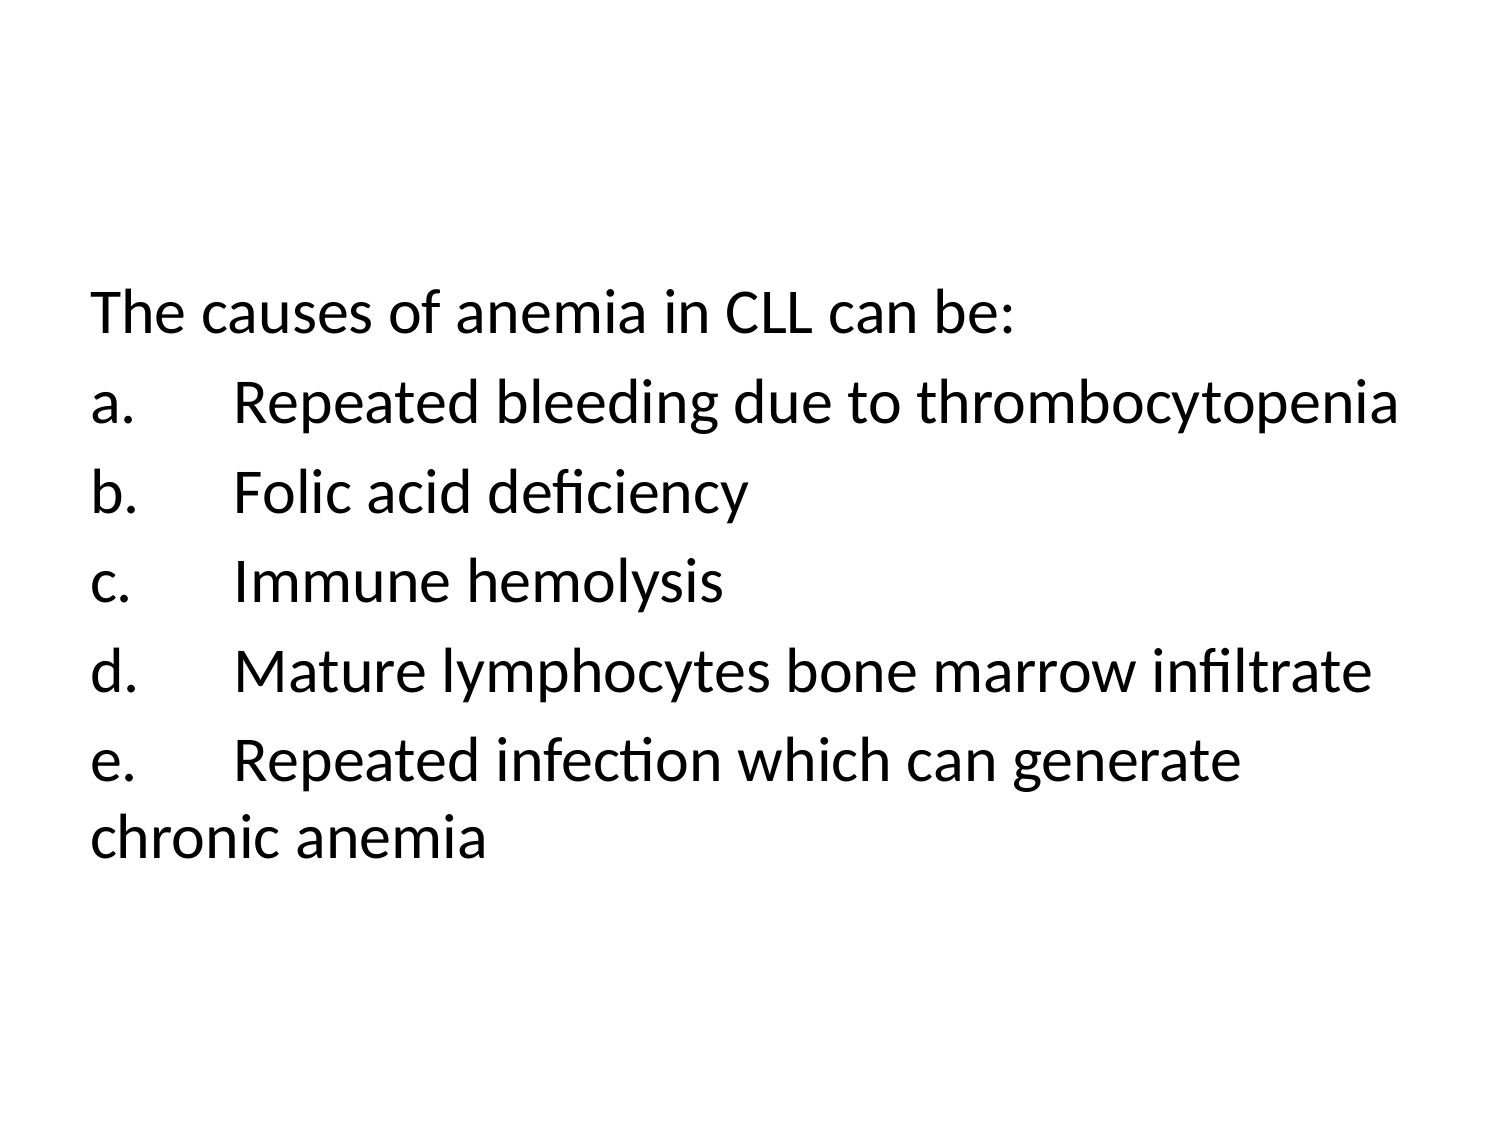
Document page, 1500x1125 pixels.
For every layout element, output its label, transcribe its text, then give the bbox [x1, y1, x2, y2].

list The causes of anemia in CLL can be: a. Repeated bleeding due to thrombocytopenia b. Folic acid deficiency c. Immune hemolysis d. Mature lymphocytes bone marrow infiltrate e. Repeated infection which can generate chronic anemia [75, 262, 1425, 1005]
